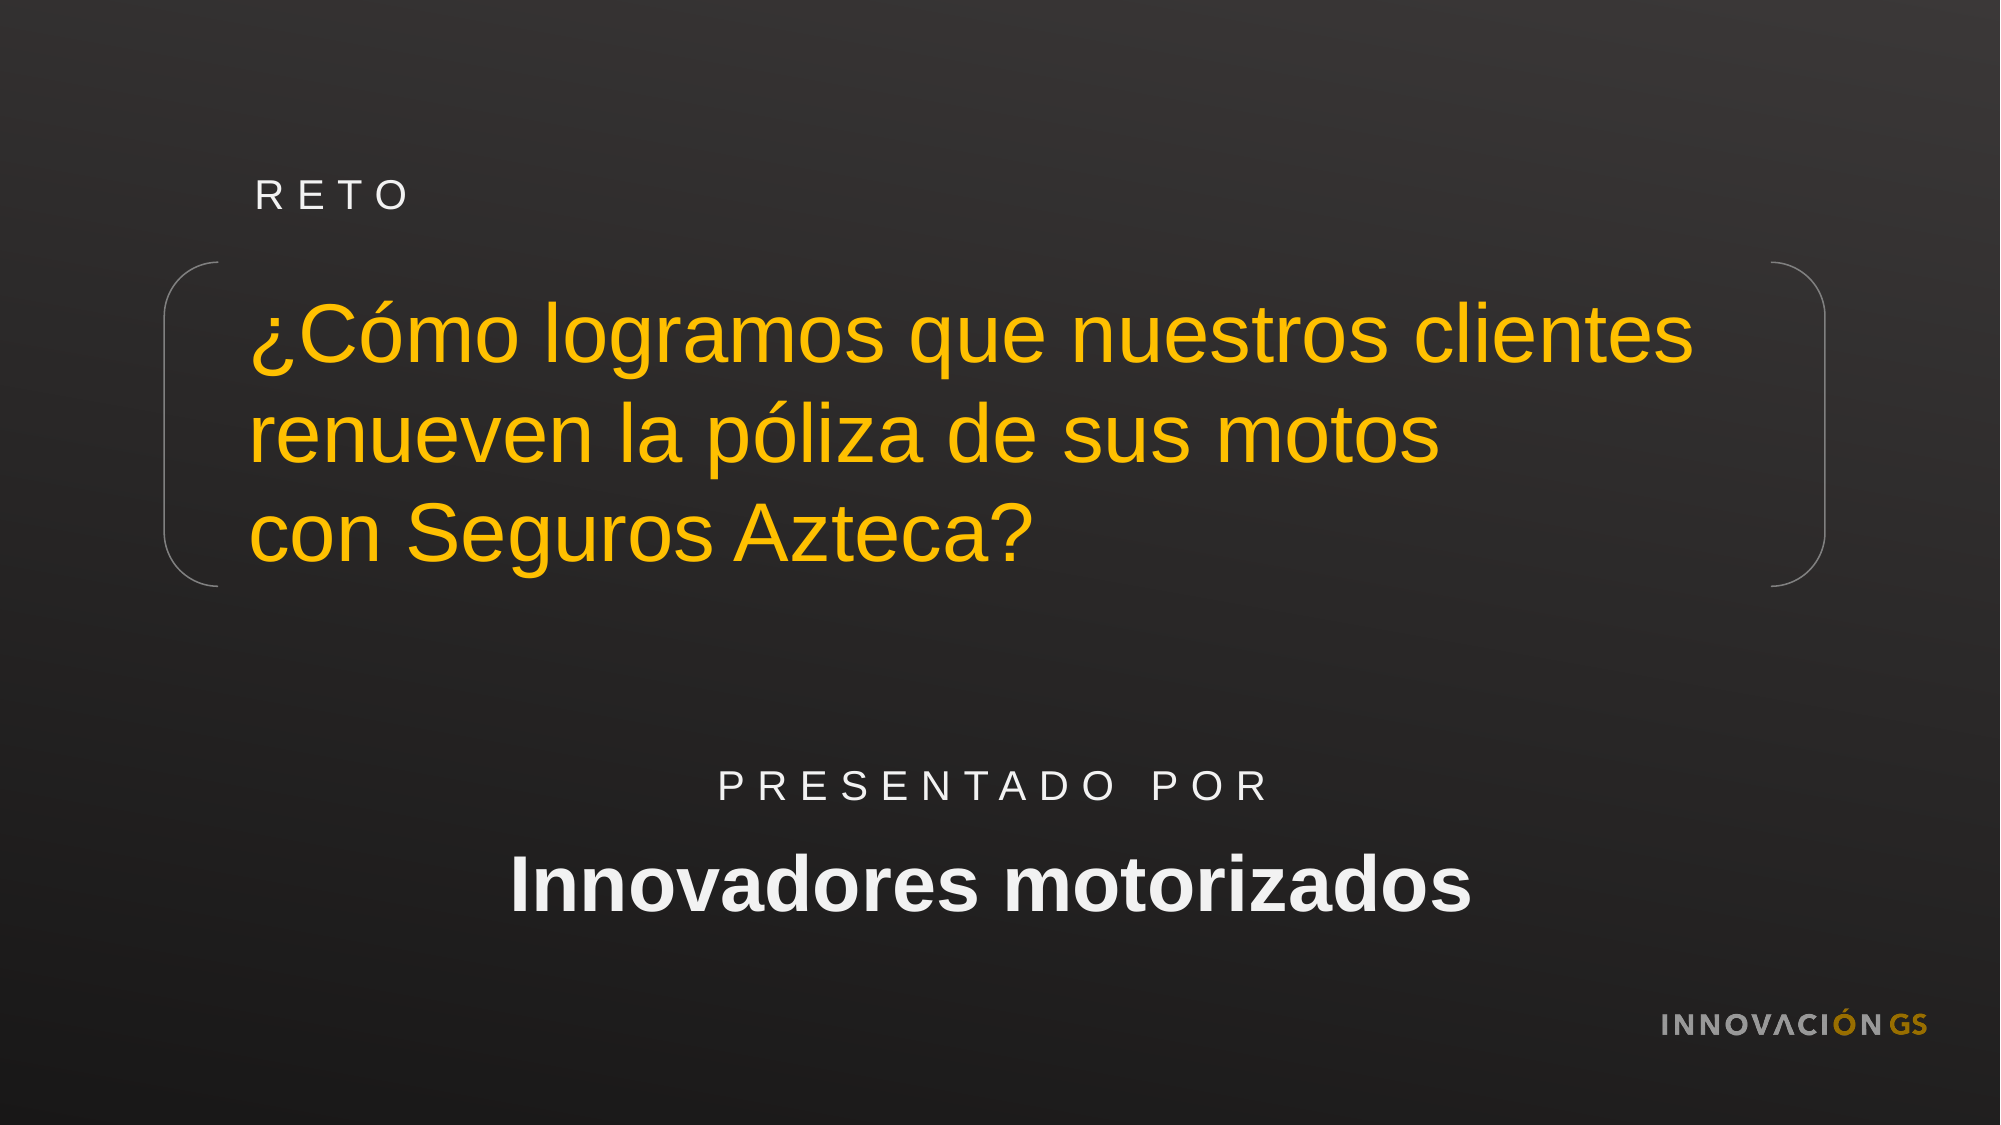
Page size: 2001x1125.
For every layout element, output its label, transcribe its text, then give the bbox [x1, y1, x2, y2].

text_box Innovadores motorizados [373, 824, 1610, 935]
text_box PRESENTADO POR [475, 751, 1508, 817]
text_box [0, 0, 2000, 1125]
picture [1653, 1004, 1937, 1040]
text_box [163, 261, 1826, 587]
text_box RETO [239, 160, 1272, 225]
